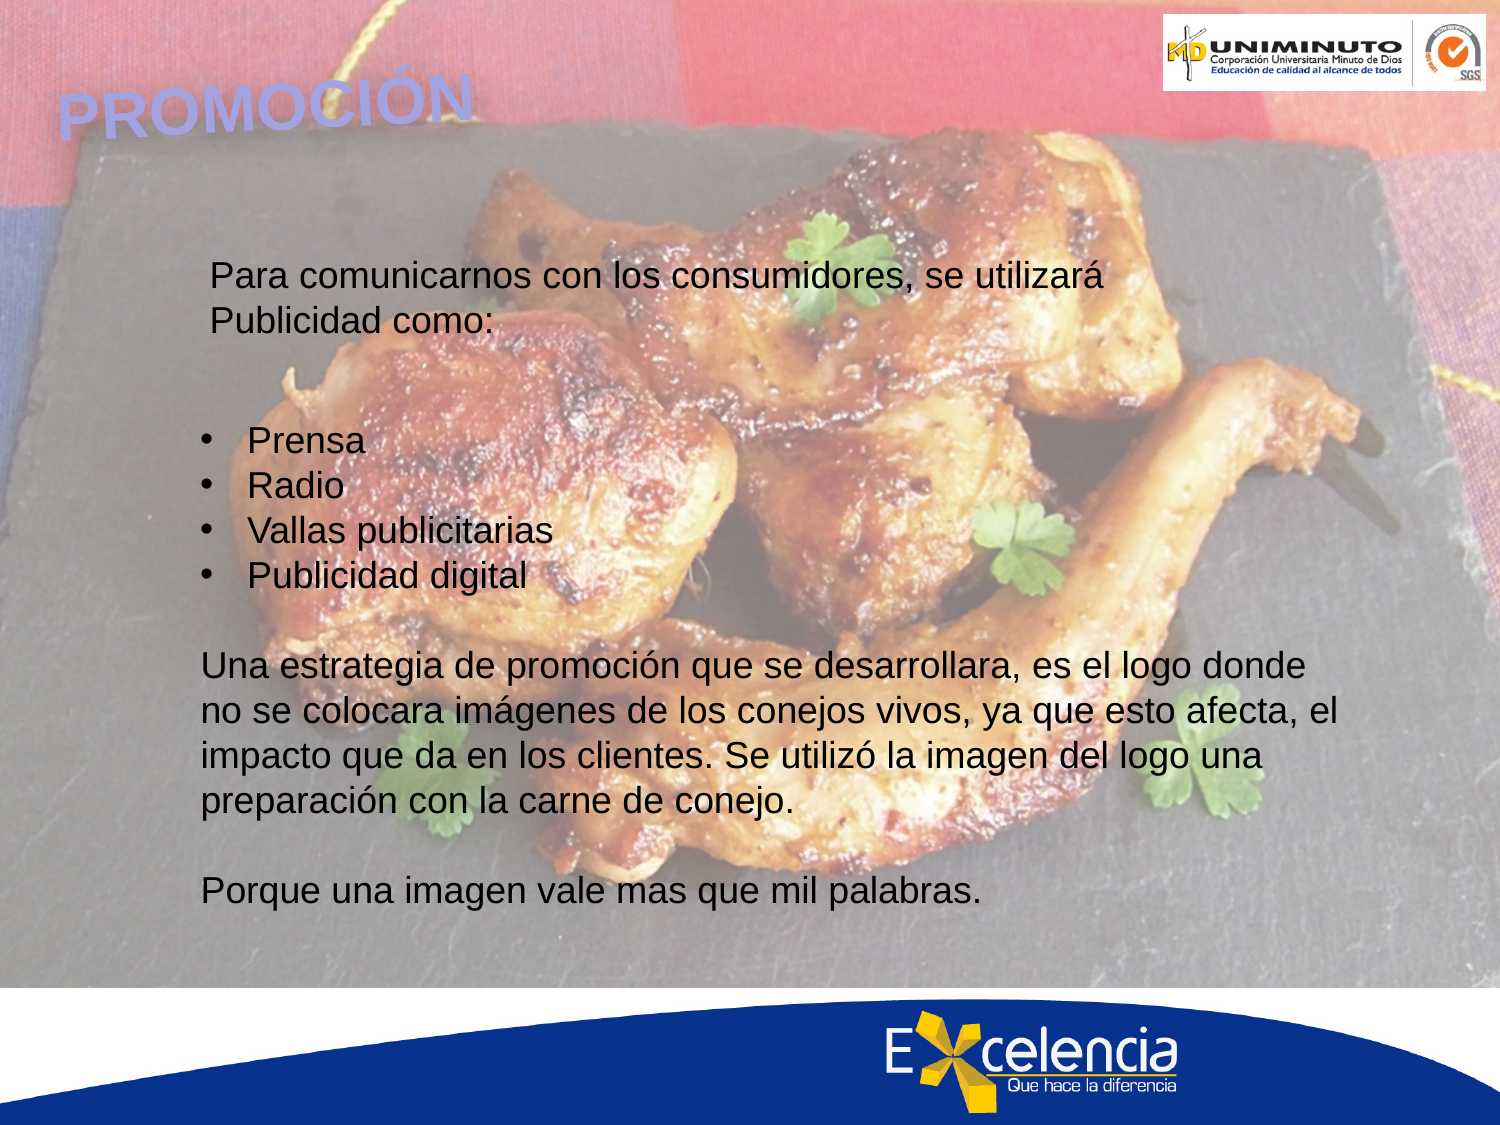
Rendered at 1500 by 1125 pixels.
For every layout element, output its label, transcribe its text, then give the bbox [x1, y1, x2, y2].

picture [0, 988, 1500, 1125]
text_box Prensa Radio Vallas publicitarias Publicidad digital [185, 408, 569, 604]
text_box PROMOCIÓN [39, 41, 575, 163]
picture [1163, 14, 1486, 91]
text_box Para comunicarnos con los consumidores, se utilizará Publicidad como: [194, 243, 1270, 574]
text_box Una estrategia de promoción que se desarrollara, es el logo donde no se colocara imágenes de los conejos vivos, ya que esto afecta, el impacto que da en los clientes. Se utilizó la imagen del logo una preparación con la carne de conejo. Porque una imagen vale mas que mil palabras. [185, 633, 1365, 919]
